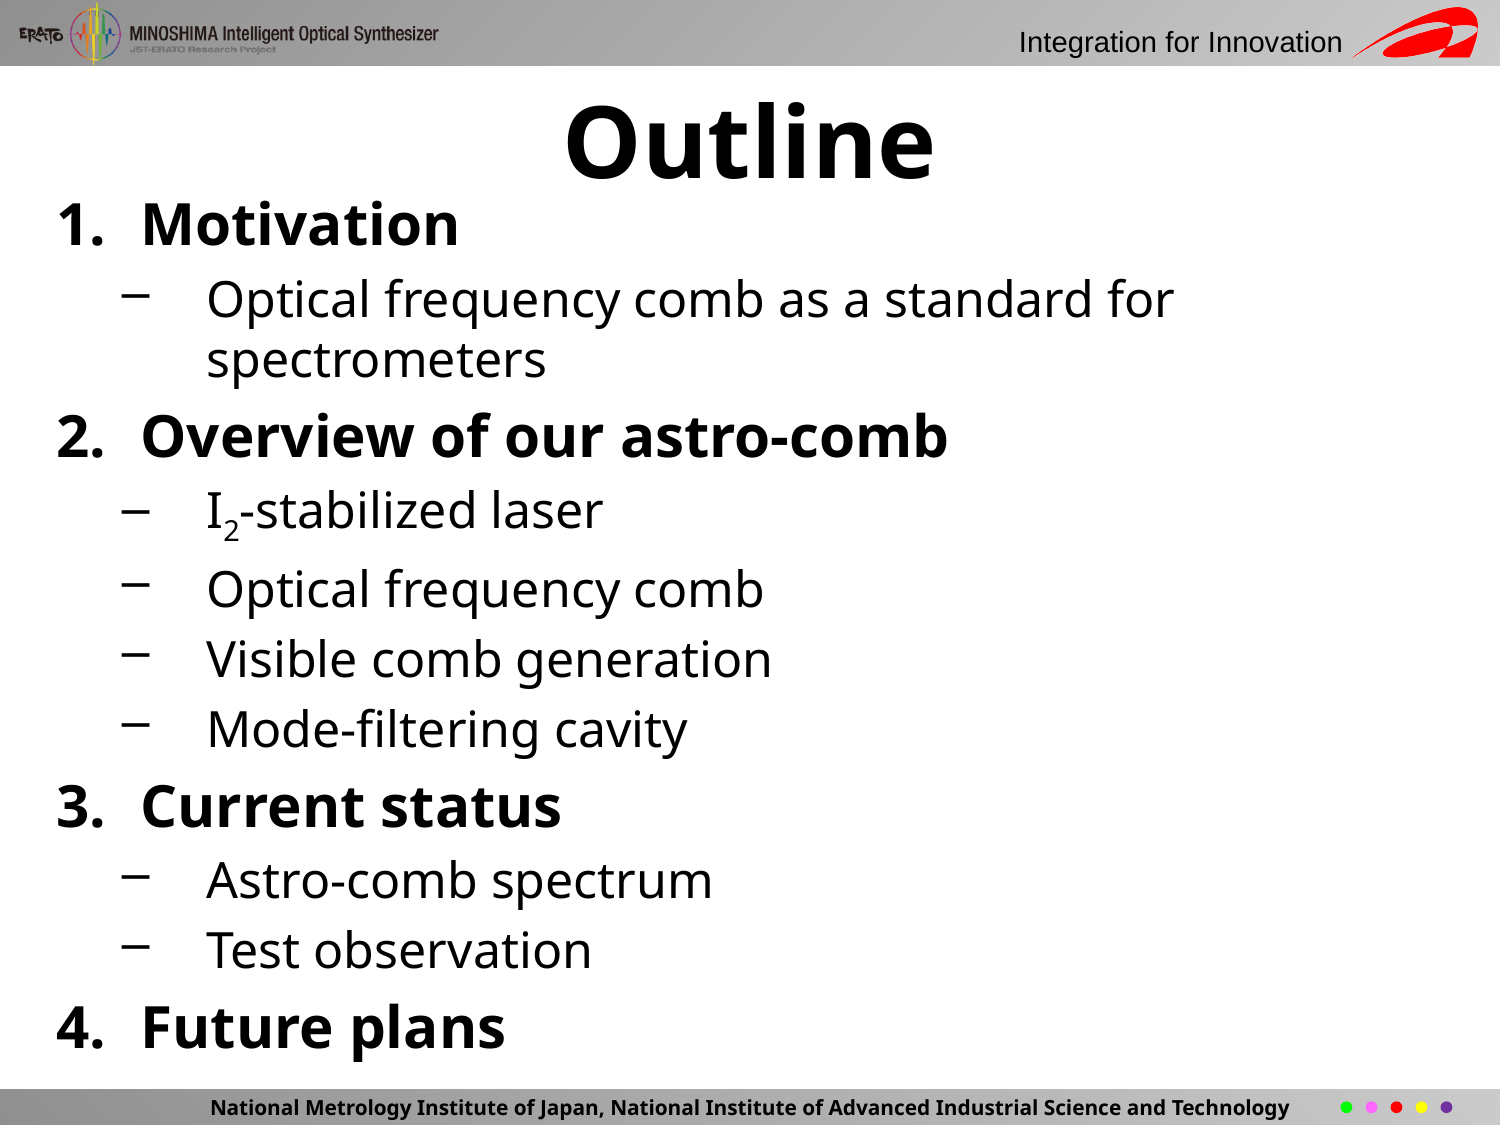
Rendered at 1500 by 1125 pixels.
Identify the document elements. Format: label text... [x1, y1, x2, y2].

picture [1352, 7, 1478, 58]
list Motivation Optical frequency comb as a standard for spectrometers Overview of our astro-comb I2-stabilized laser Optical frequency comb Visible comb generation Mode-filtering cavity Current status Astro-comb spectrum Test observation Future plans [41, 179, 1467, 1048]
picture [14, 0, 443, 68]
title Outline [74, 44, 1426, 179]
